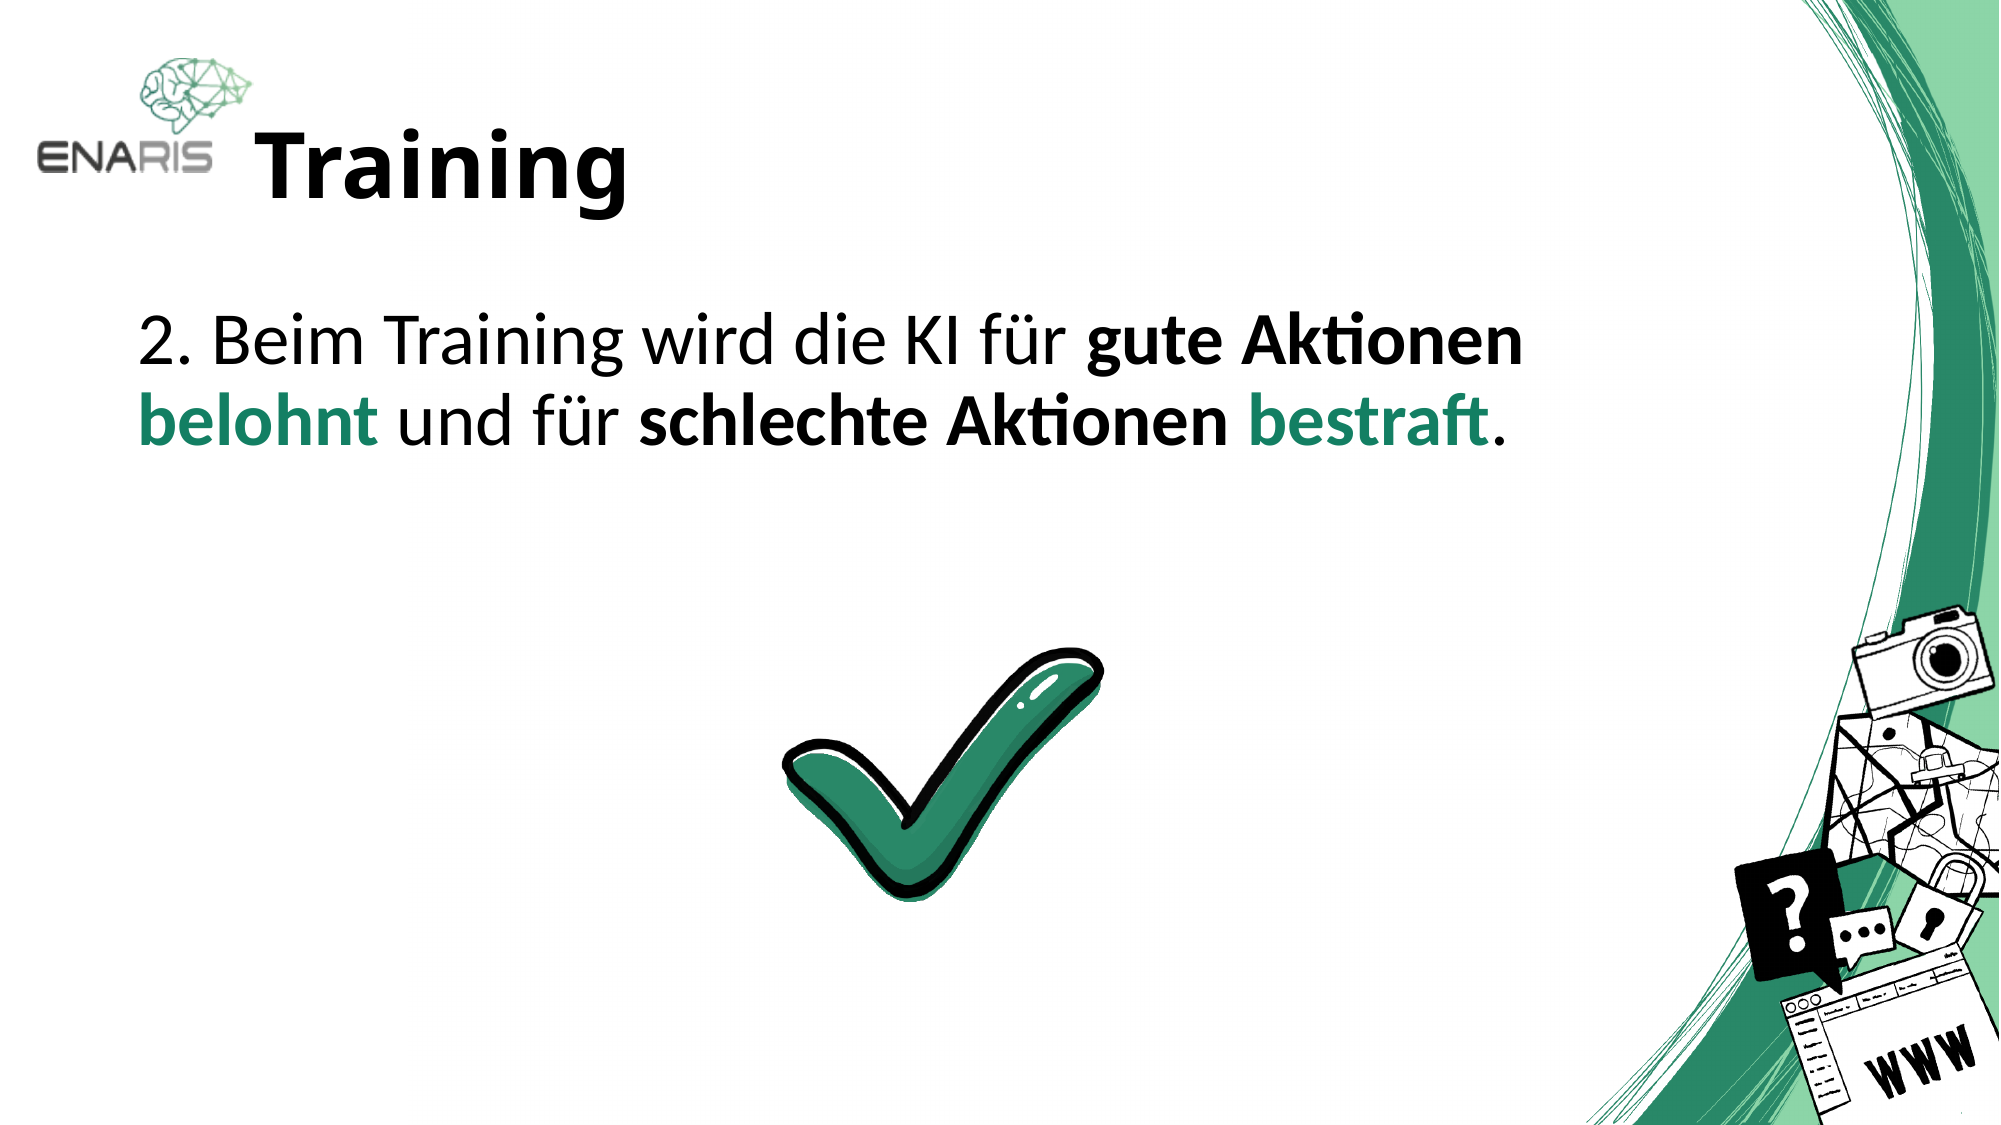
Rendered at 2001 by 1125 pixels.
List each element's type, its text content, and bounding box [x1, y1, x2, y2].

list 2. Beim Training wird die KI für gute Aktionen belohnt und für schlechte Aktionen bestraft. [137, 299, 1728, 1014]
picture [37, 58, 254, 173]
title Training [253, 59, 1863, 278]
picture [408, 0, 1999, 1125]
